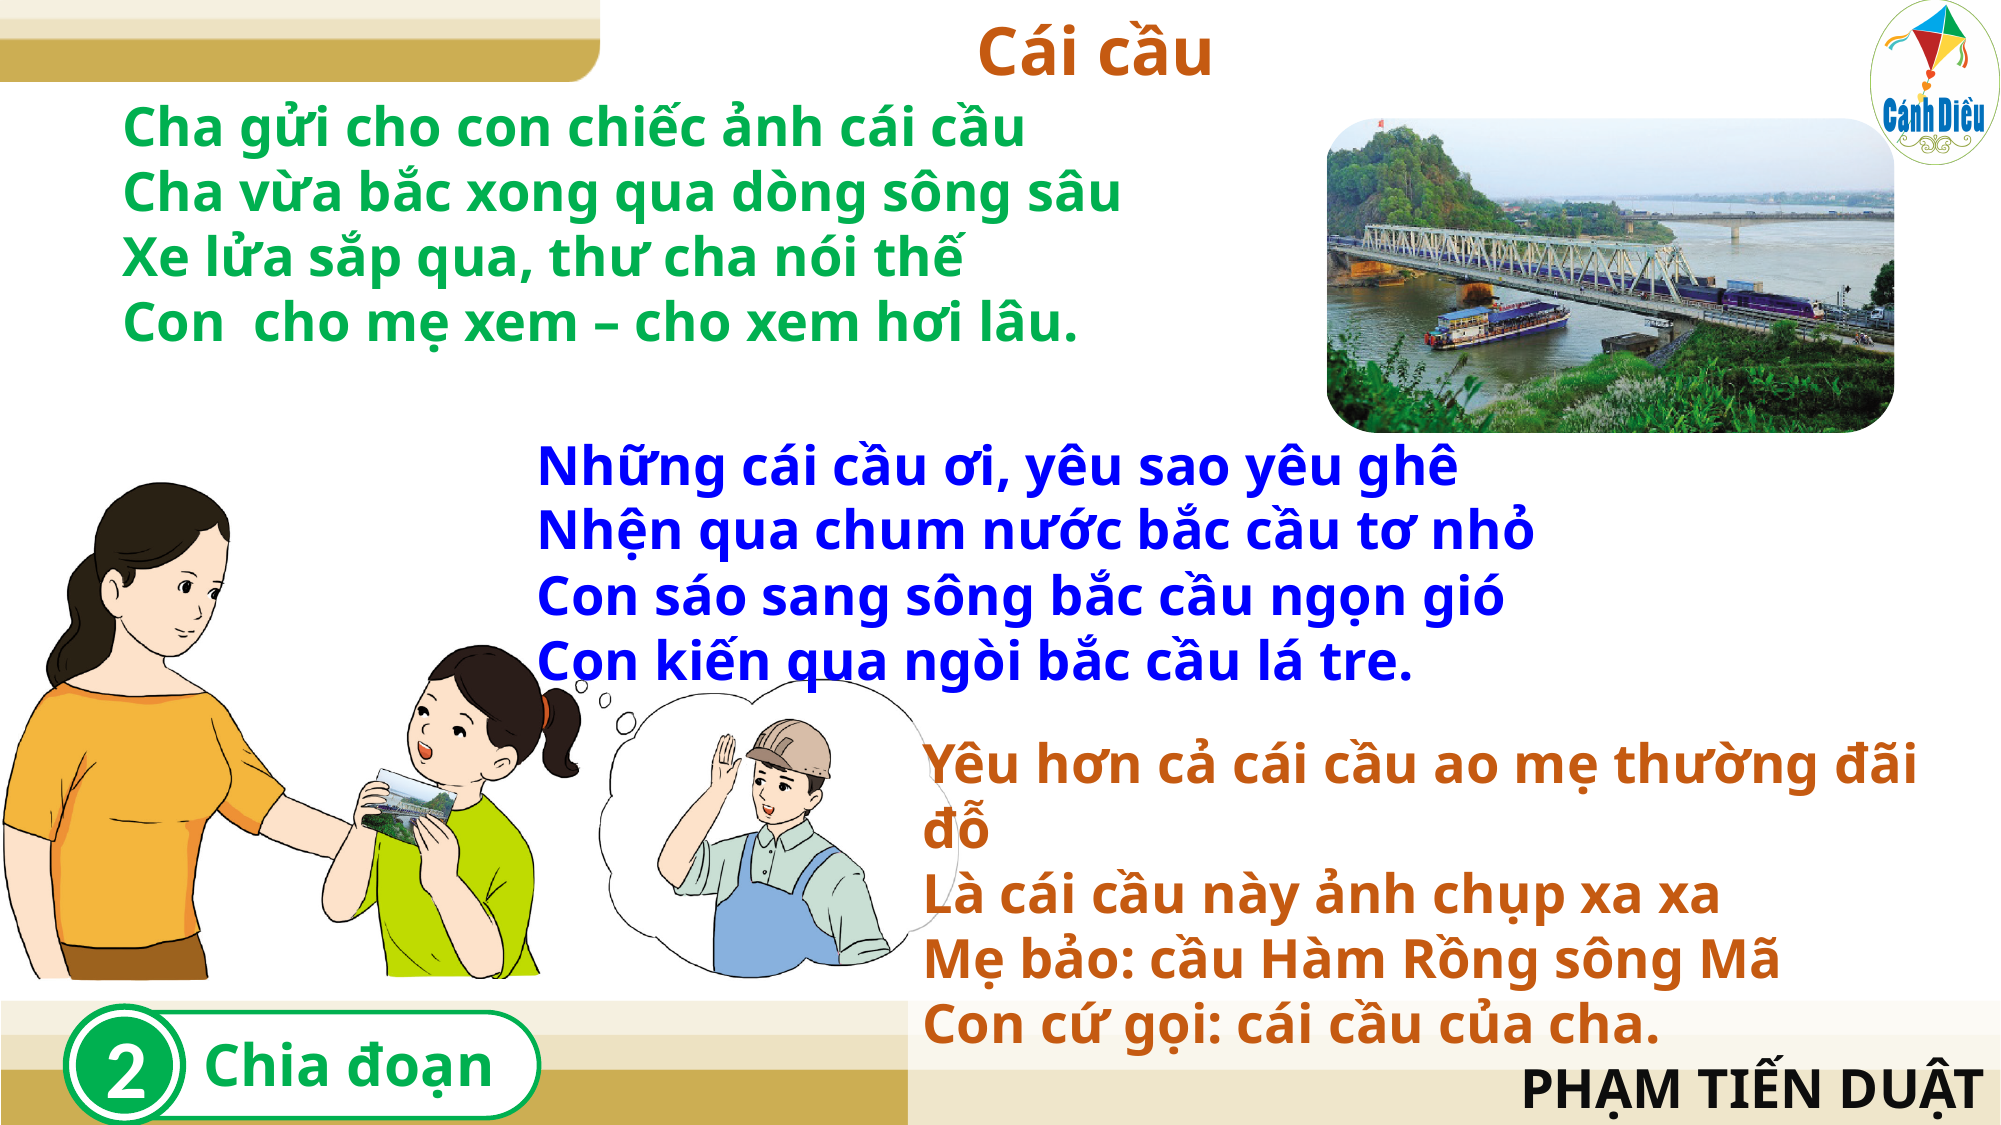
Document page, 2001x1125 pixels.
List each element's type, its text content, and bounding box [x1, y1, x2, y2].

text_box Cái cầu [629, 1, 1563, 97]
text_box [65, 1006, 540, 1124]
picture [1324, 0, 2000, 433]
text_box Cha gửi cho con chiếc ảnh cái cầu Cha vừa bắc xong qua dòng sông sâu Xe lửa sắp qua, thư cha nói thế Con cho mẹ xem – cho xem hơi lâu. [107, 85, 1263, 360]
text_box Những cái cầu ơi, yêu sao yêu ghê Nhện qua chum nước bắc cầu tơ nhỏ Con sáo sang sông bắc cầu ngọn gió Con kiến qua ngòi bắc cầu lá tre. [522, 423, 1633, 699]
picture [0, 473, 985, 1001]
text_box Yêu hơn cả cái cầu ao mẹ thường đãi đỗ Là cái cầu này ảnh chụp xa xa Mẹ bảo: cầu Hàm Rồng sông Mã Con cứ gọi: cái cầu của cha. PHẠM TIẾN DUẬT [907, 721, 2000, 1125]
